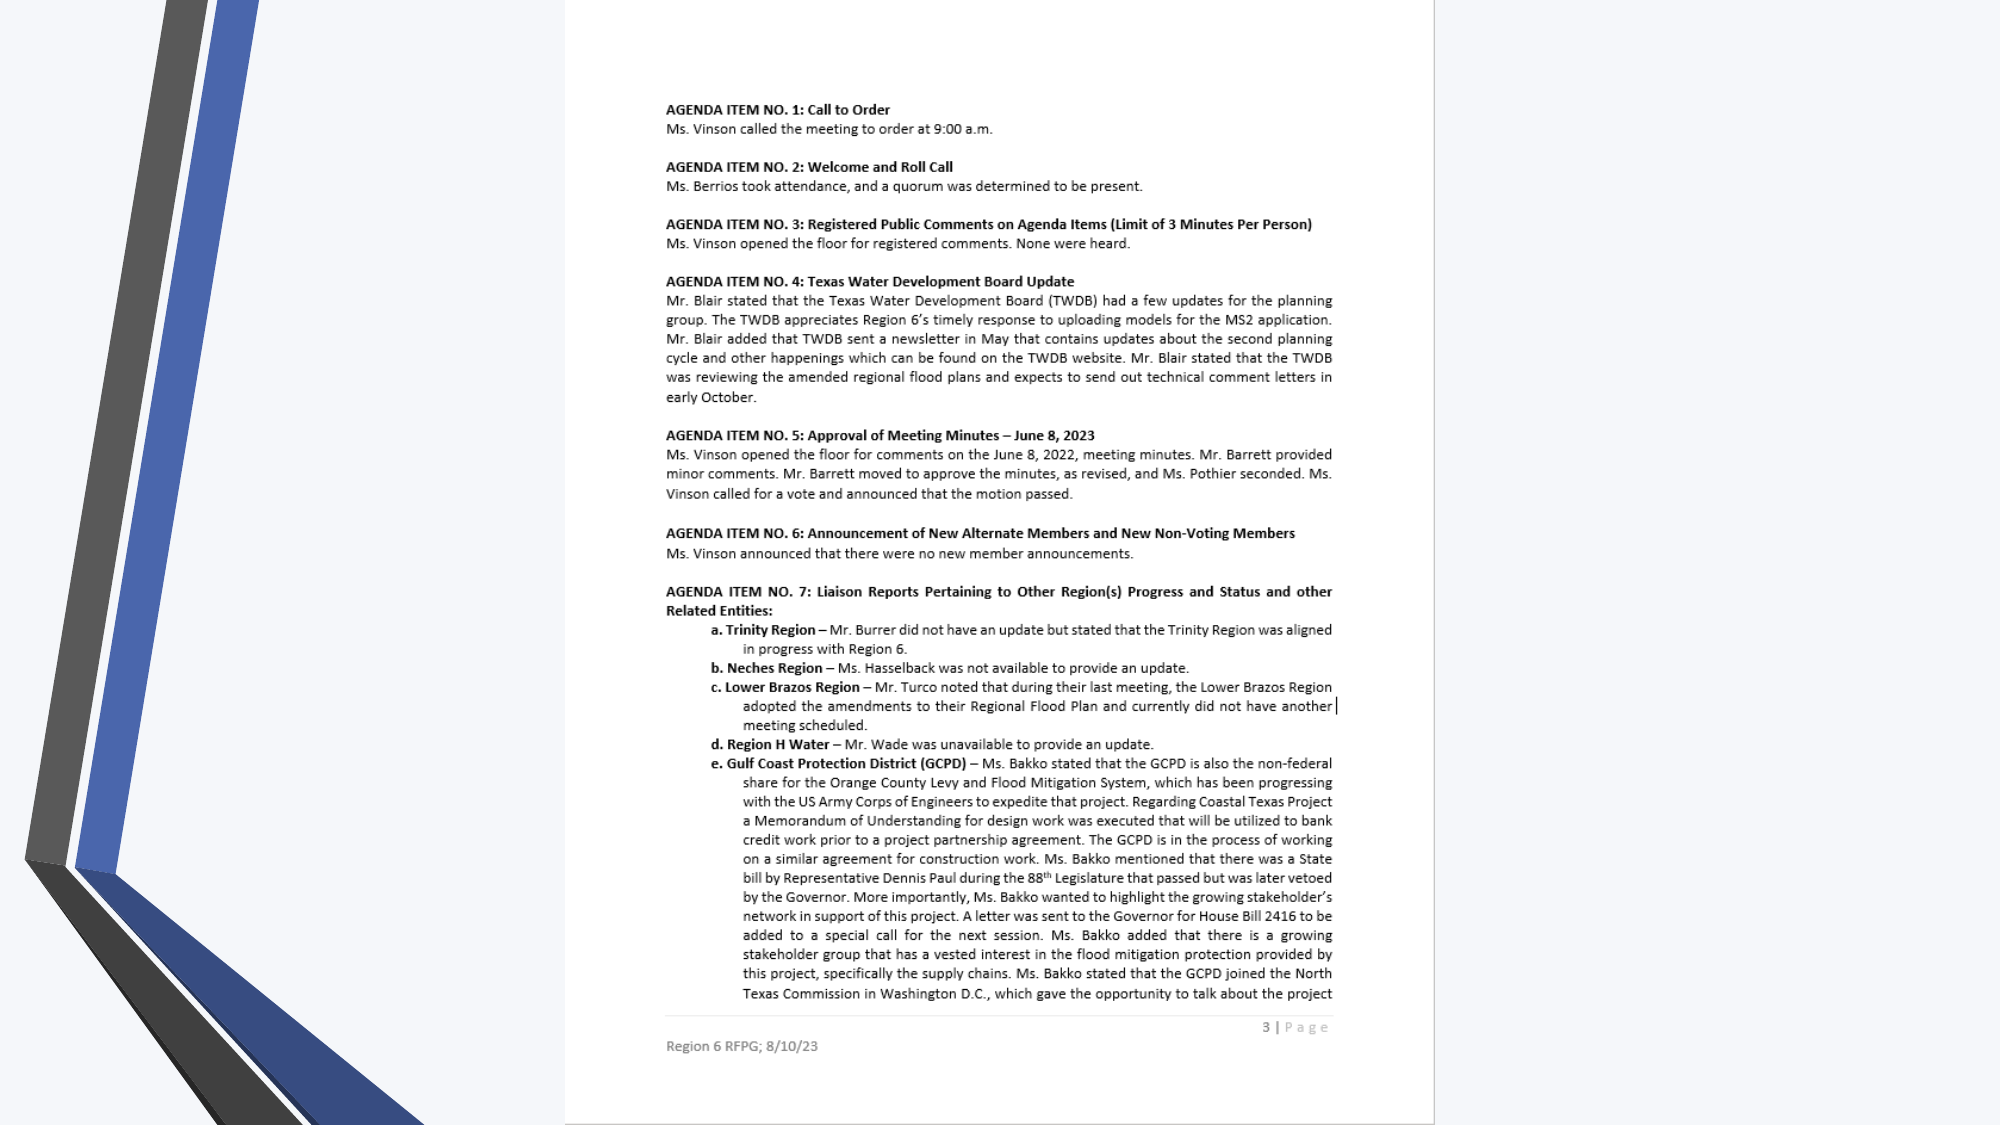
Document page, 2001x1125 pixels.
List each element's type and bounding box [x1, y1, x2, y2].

picture [564, 0, 1436, 1125]
